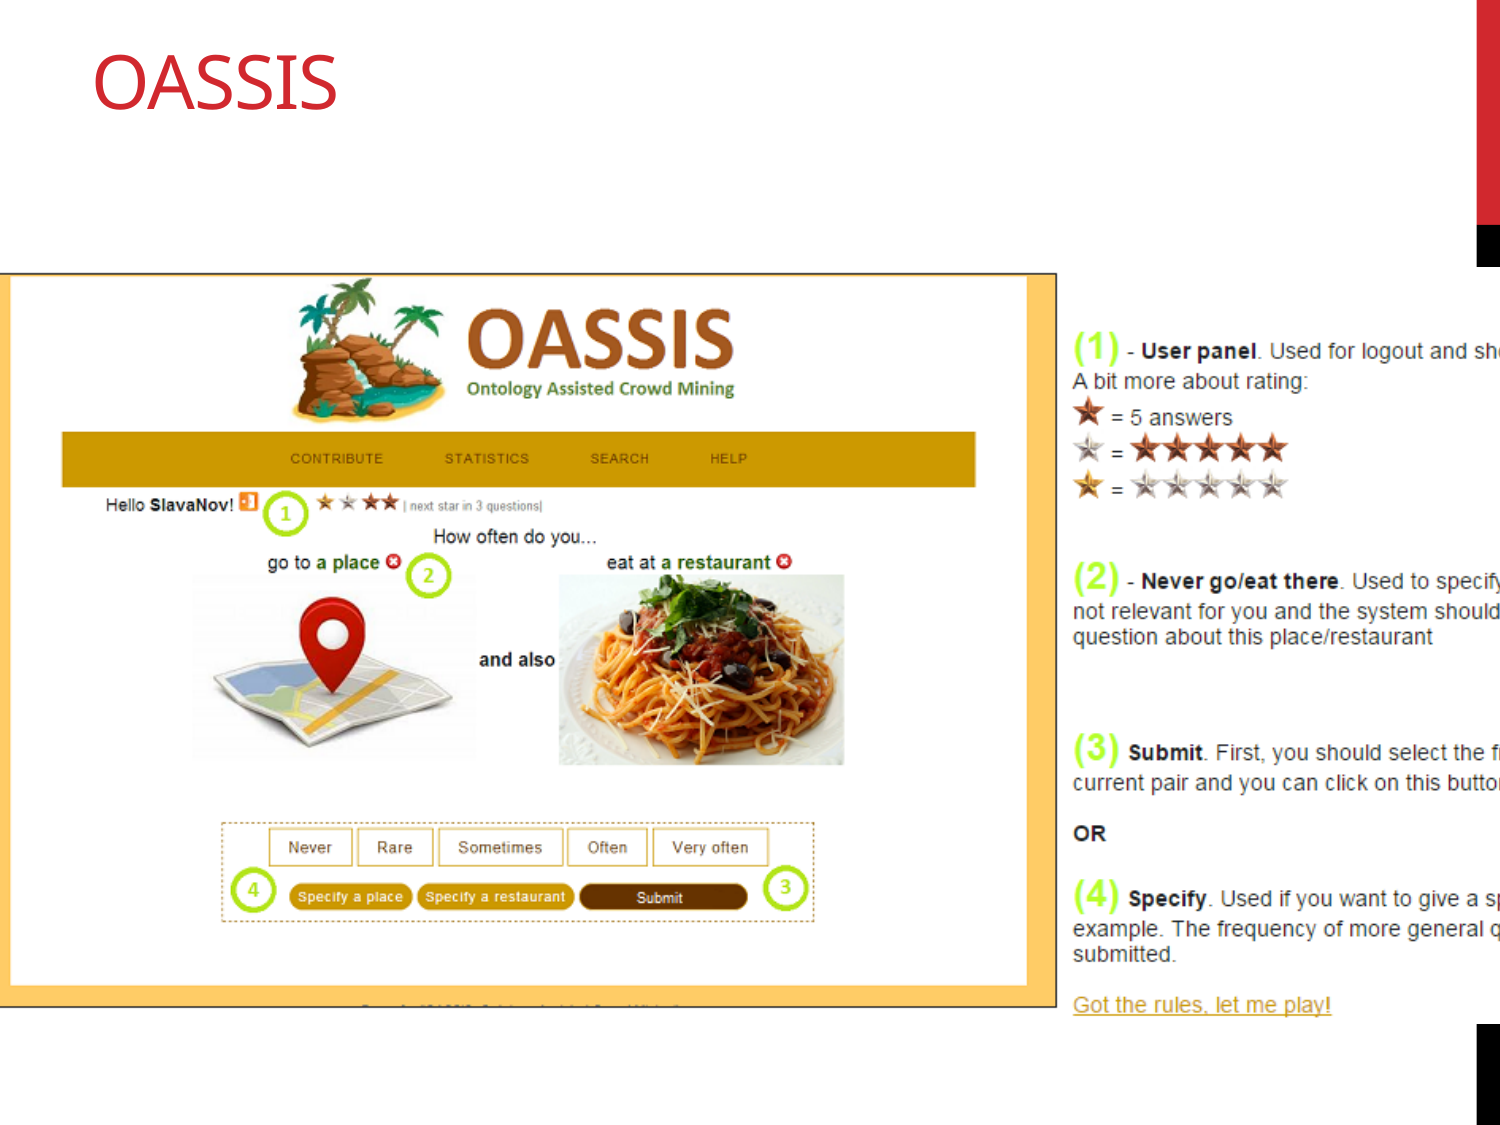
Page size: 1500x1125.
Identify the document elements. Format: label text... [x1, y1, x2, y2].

picture [0, 266, 1500, 1024]
text_box OASSIS [76, 19, 1027, 132]
